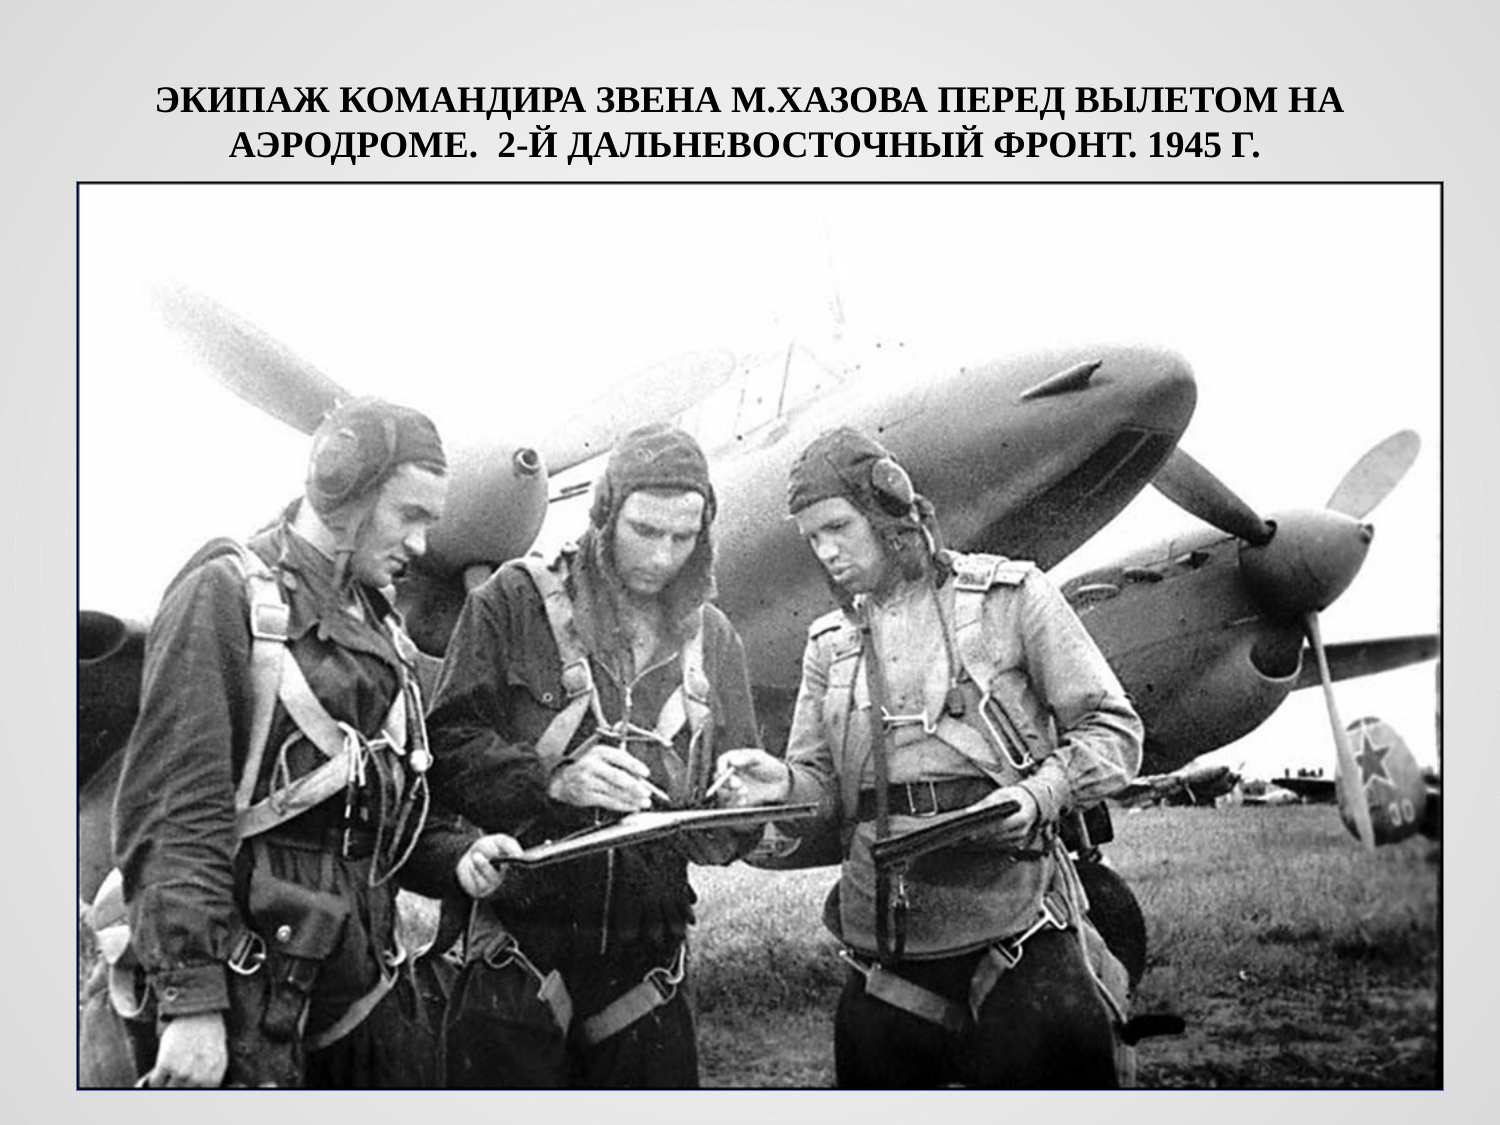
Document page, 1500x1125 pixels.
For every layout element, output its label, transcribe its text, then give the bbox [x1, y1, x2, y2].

title Экипаж командира звена М.Хазова перед вылетом на аэродроме. 2-й Дальневосточный фронт. 1945 г. [75, 0, 1425, 173]
picture [76, 181, 1444, 1091]
